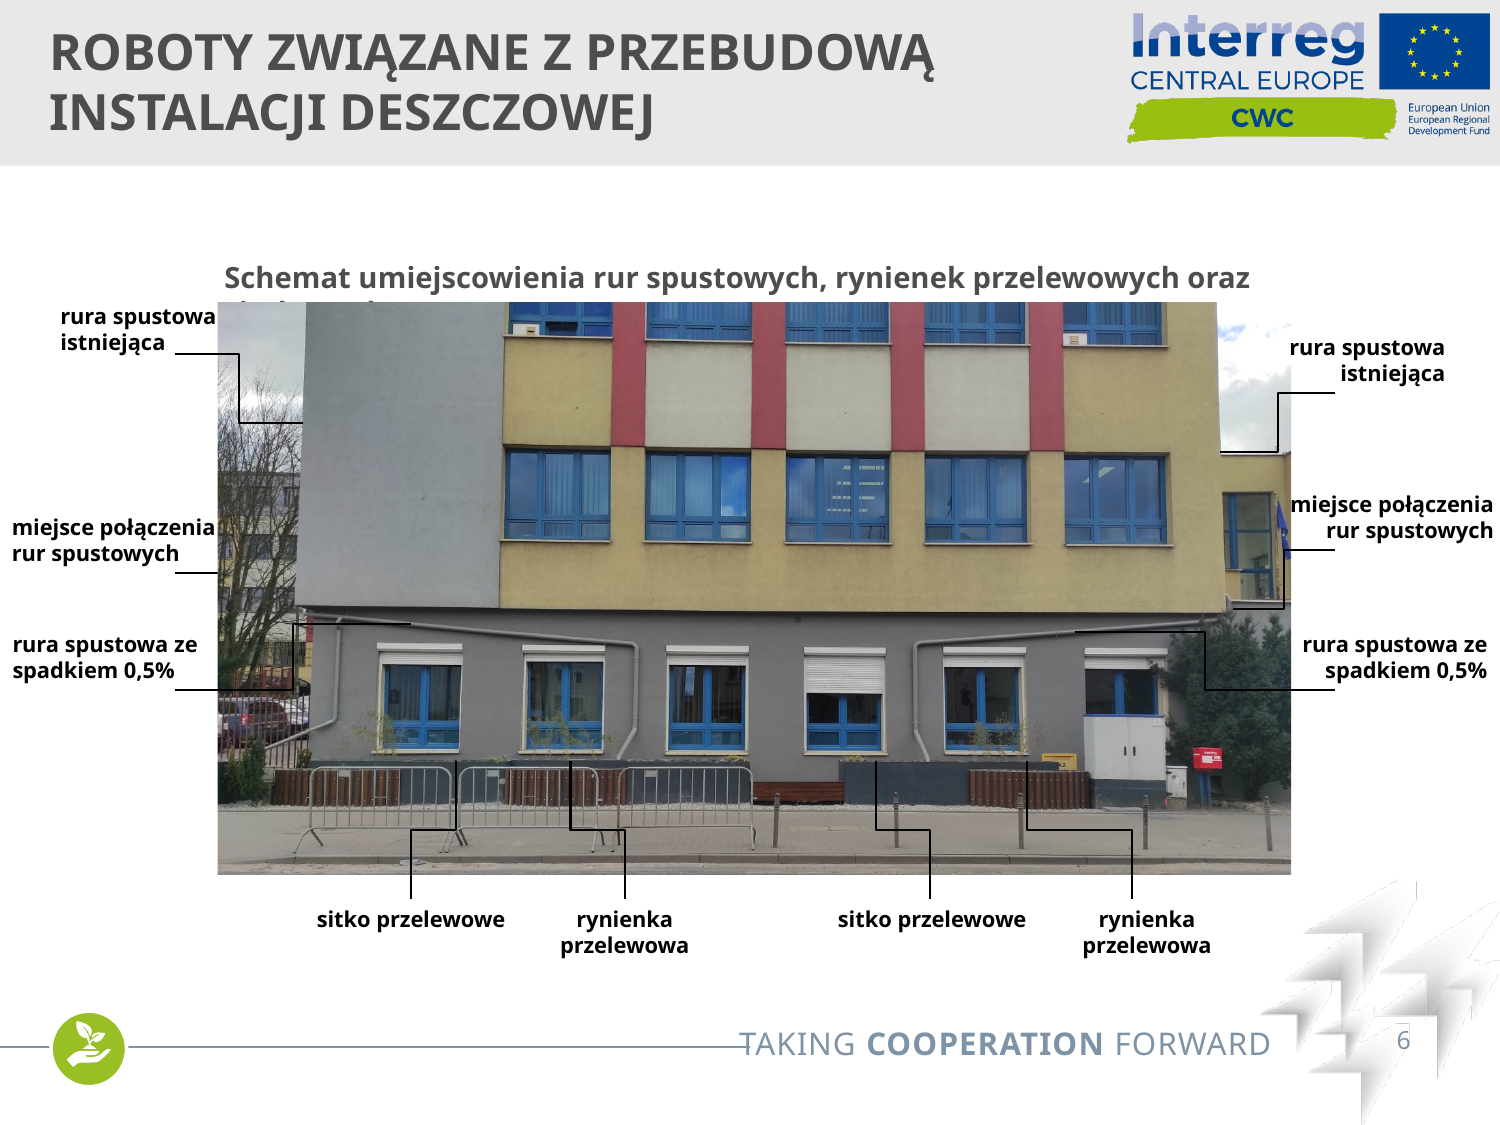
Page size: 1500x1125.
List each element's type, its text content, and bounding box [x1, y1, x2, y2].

text_box Schemat umiejscowienia rur spustowych, rynienek przelewowych oraz sitek przelewowych [211, 252, 1309, 294]
title Roboty związane z przebudową instalacji deszczowej [0, 24, 1082, 138]
picture [1127, 13, 1490, 144]
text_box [0, 295, 1500, 966]
picture [1260, 966, 1500, 1125]
